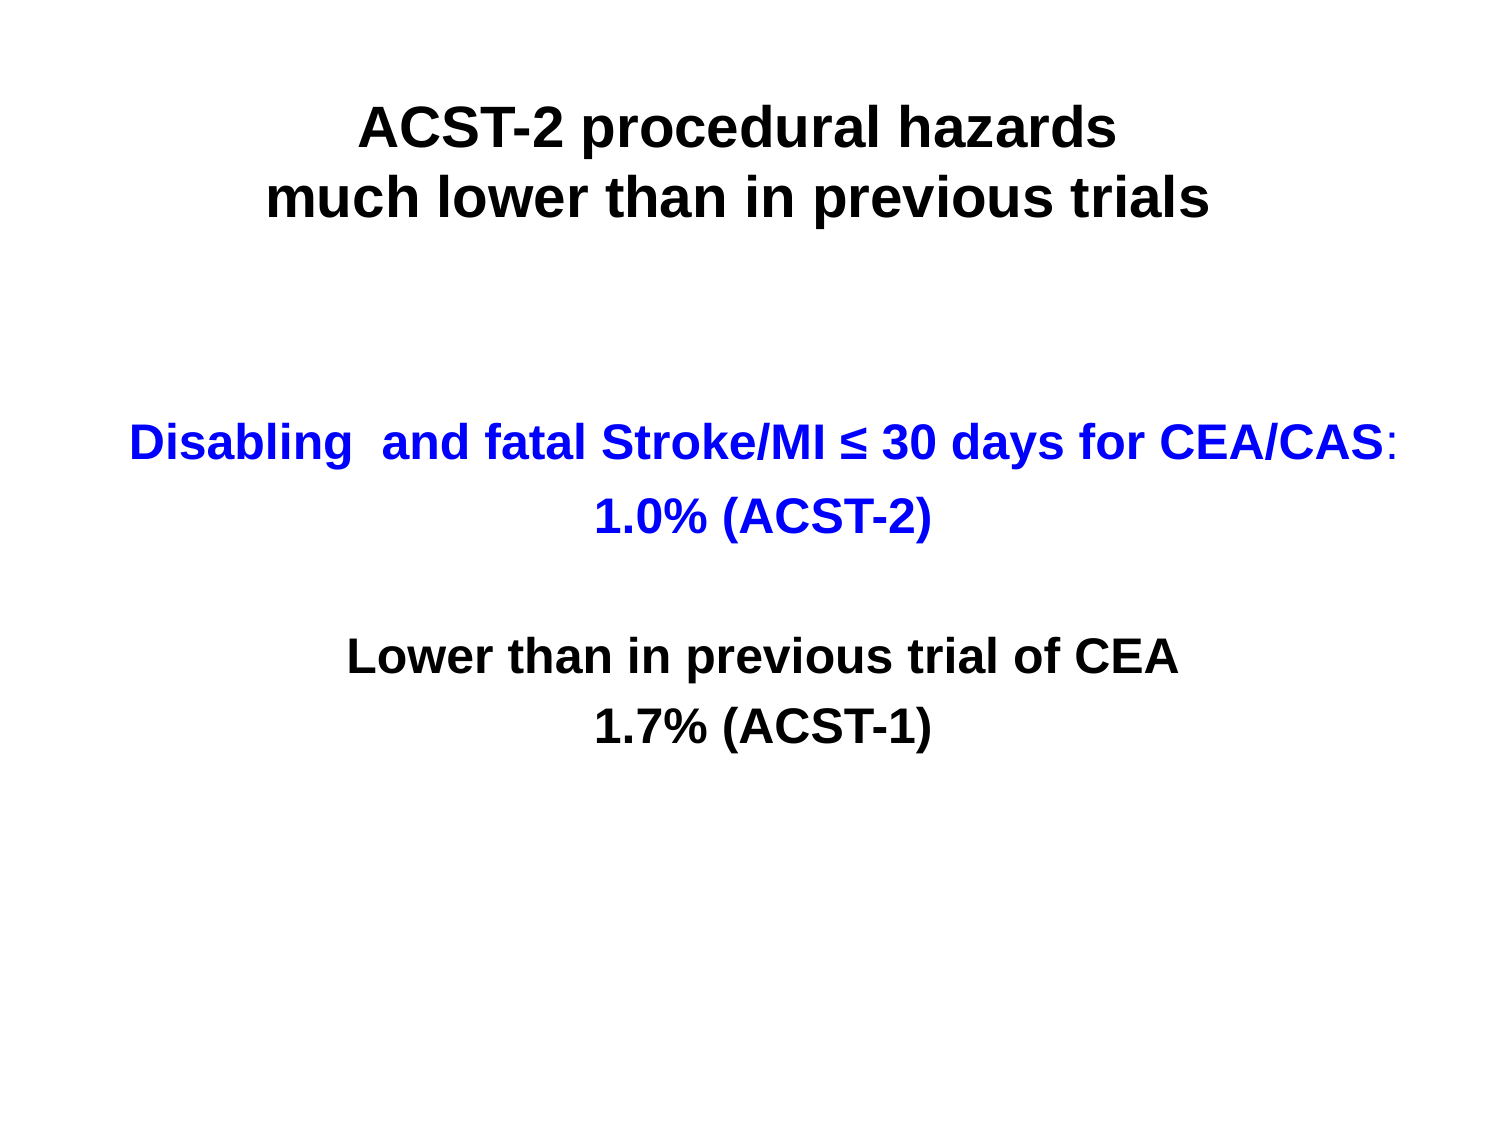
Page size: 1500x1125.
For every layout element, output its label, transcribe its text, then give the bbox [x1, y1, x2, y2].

title ACST-2 procedural hazards much lower than in previous trials [25, 65, 1468, 254]
list Disabling and fatal Stroke/MI ≤ 30 days for CEA/CAS: 1.0% (ACST-2) Lower than in previous trial of CEA 1.7% (ACST-1) [88, 292, 1439, 1035]
